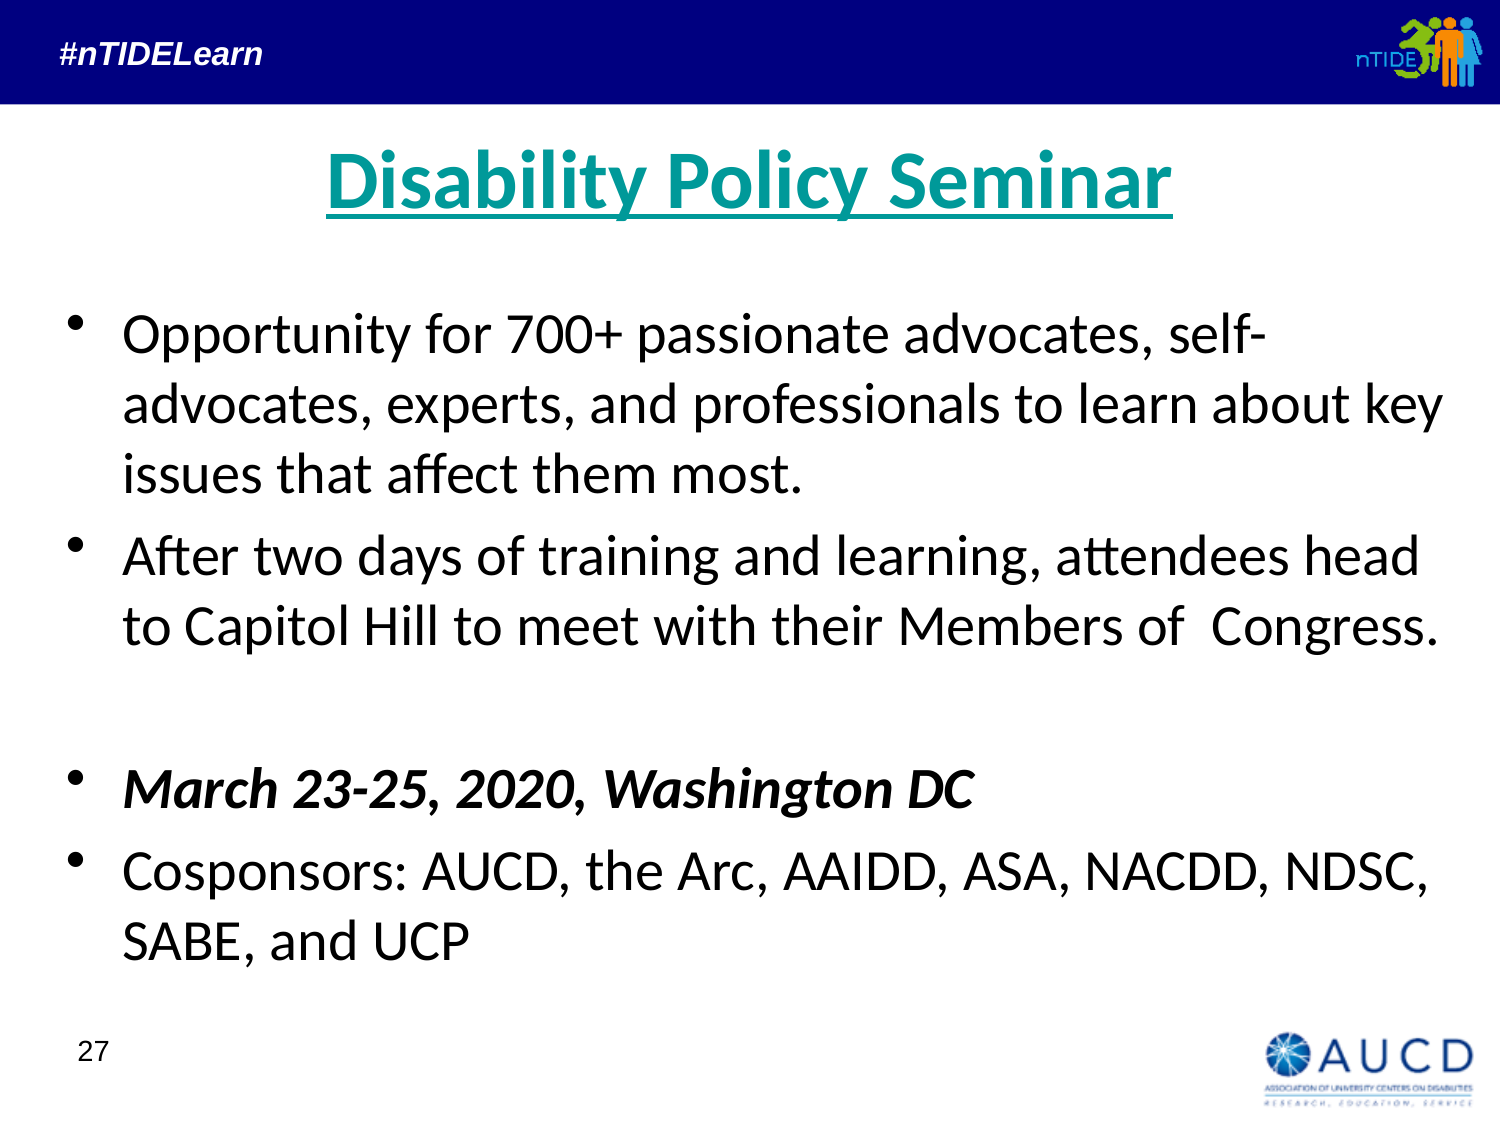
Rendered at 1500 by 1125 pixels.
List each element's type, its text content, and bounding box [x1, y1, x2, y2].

slide_number 27 [24, 1024, 126, 1104]
list Opportunity for 700+ passionate advocates, self-advocates, experts, and professionals to learn about key issues that affect them most. After two days of training and learning, attendees head to Capitol Hill to meet with their Members of Congress. March 23-25, 2020, Washington DC Cosponsors: AUCD, the Arc, AAIDD, ASA, NACDD, NDSC, SABE, and UCP [50, 287, 1467, 1070]
text_box #nTIDELearn [43, 24, 407, 80]
text_box [0, 0, 1500, 105]
picture [1260, 1029, 1478, 1112]
picture [1336, 12, 1494, 93]
title Disability Policy Seminar [75, 117, 1425, 223]
